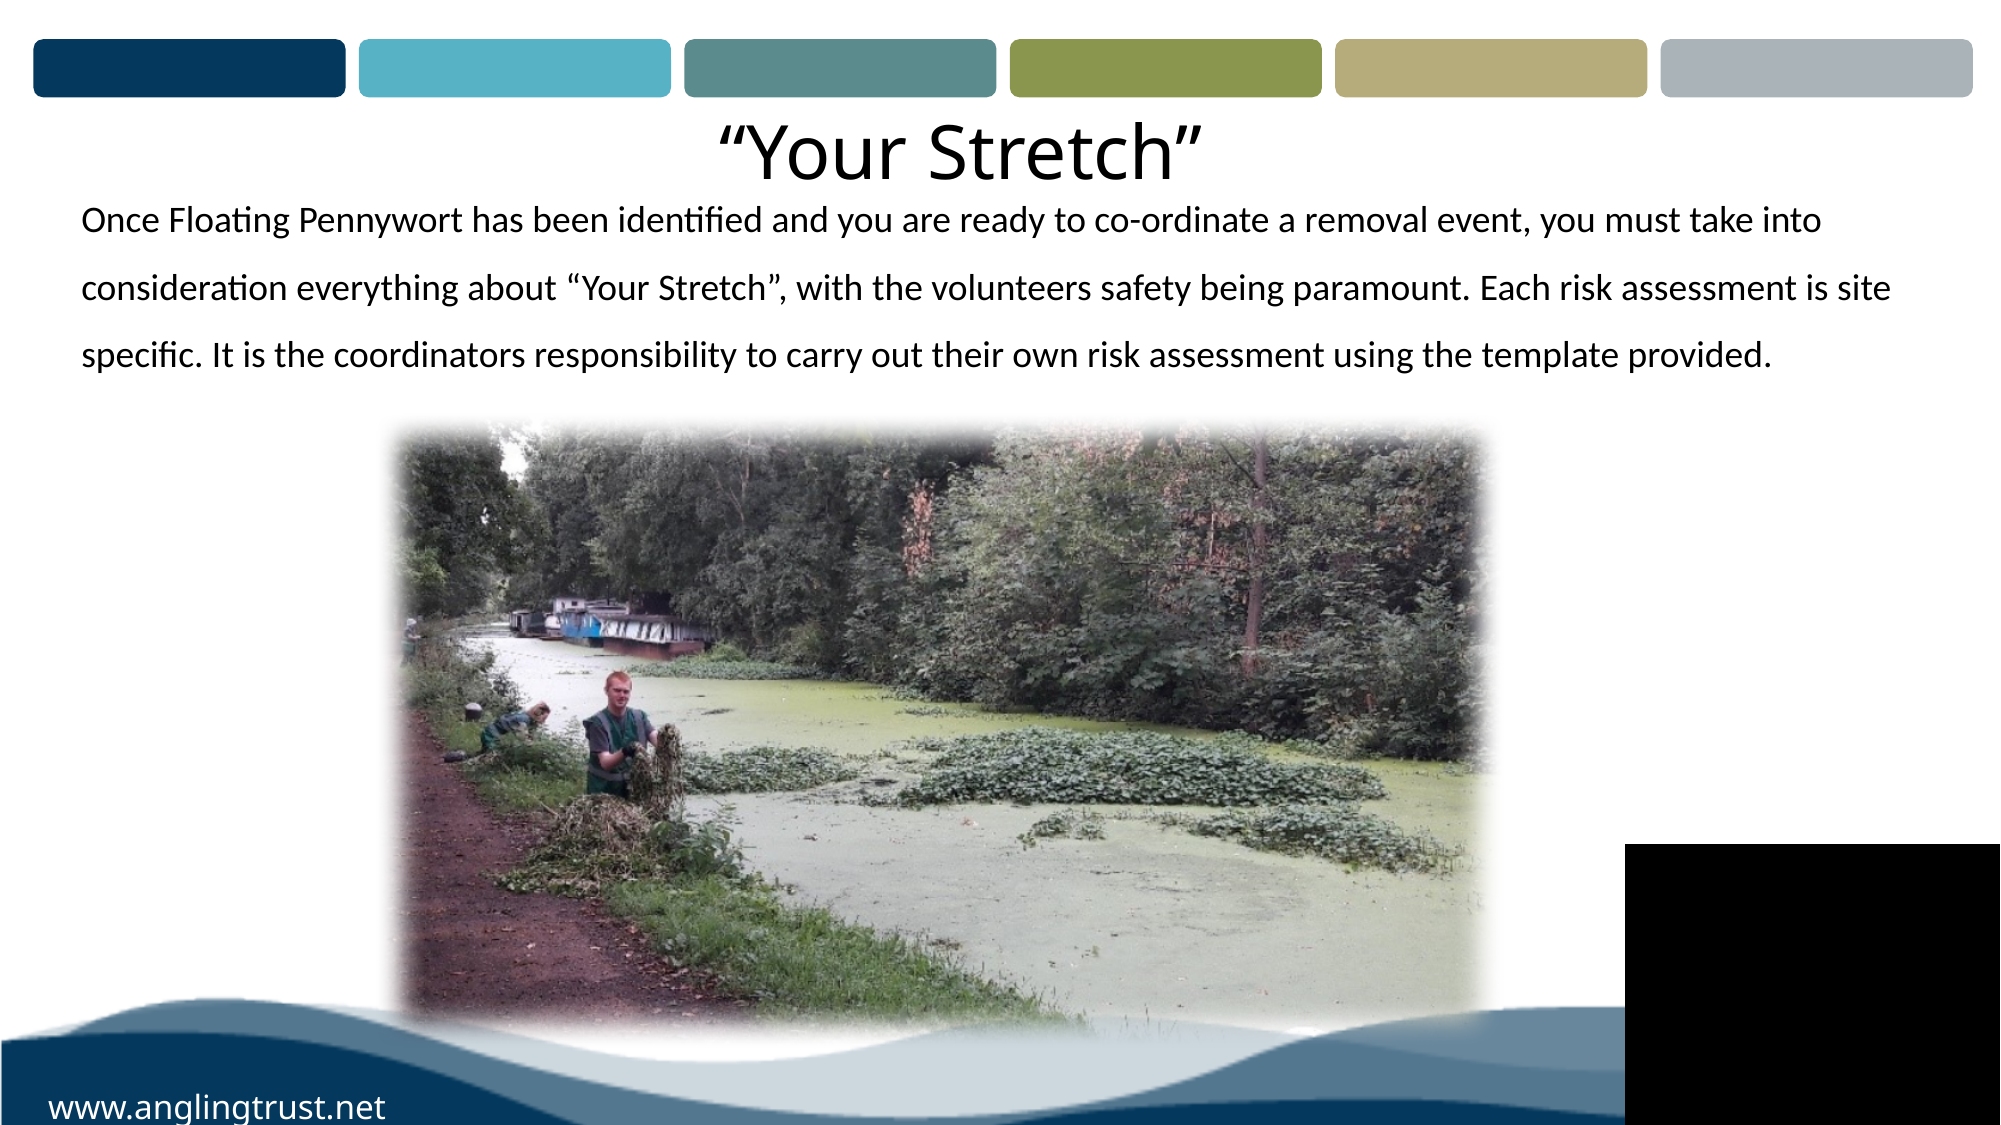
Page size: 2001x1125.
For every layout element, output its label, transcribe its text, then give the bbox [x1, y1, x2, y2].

text_box [357, 38, 673, 99]
text_box “Your Stretch” [458, 97, 1464, 202]
text_box Once Floating Pennywort has been identified and you are ready to co-ordinate a removal event, you must take into consideration everything about “Your Stretch”, with the volunteers safety being paramount. Each risk assessment is site specific. It is the coordinators responsibility to carry out their own risk assessment using the template provided. [66, 125, 1973, 693]
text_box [1624, 843, 2000, 1125]
text_box [1008, 38, 1323, 97]
picture [0, 413, 1624, 1125]
text_box [32, 38, 347, 99]
text_box [1334, 38, 1649, 99]
text_box [683, 38, 998, 97]
text_box [1659, 38, 1974, 99]
